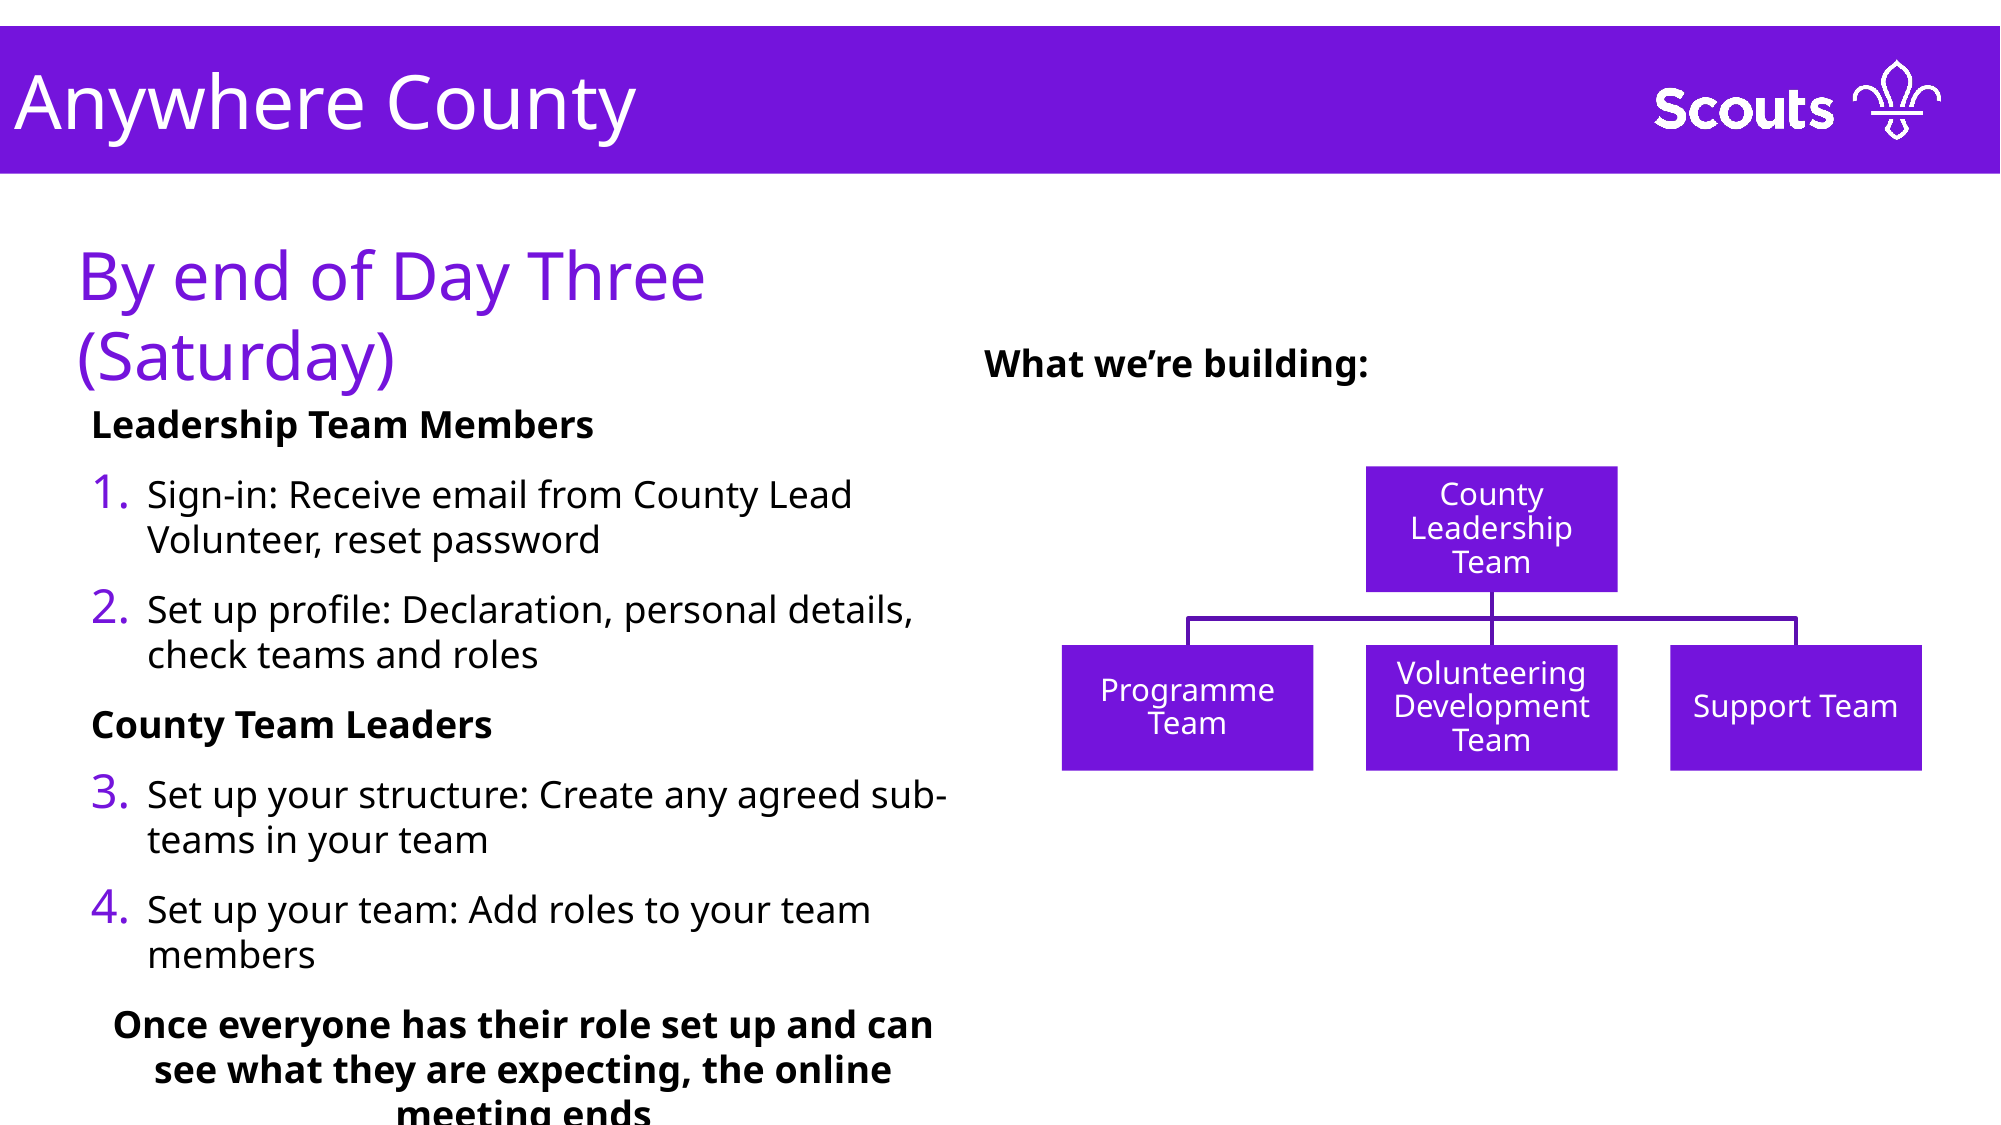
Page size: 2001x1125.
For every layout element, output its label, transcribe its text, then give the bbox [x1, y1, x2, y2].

text_box By end of Day Three (Saturday) [77, 234, 969, 395]
text_box What we’re building: [969, 332, 1056, 393]
text_box Leadership Team Members Sign-in: Receive email from County Lead Volunteer, reset password Set up profile: Declaration, personal details, check teams and roles County Team Leaders Set up your structure: Create any agreed sub-teams in your team Set up your team: Add roles to your team members Once everyone has their role set up and can see what they are expecting, the online meeting ends [77, 395, 969, 1125]
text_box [1061, 285, 1923, 952]
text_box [0, 25, 2000, 174]
